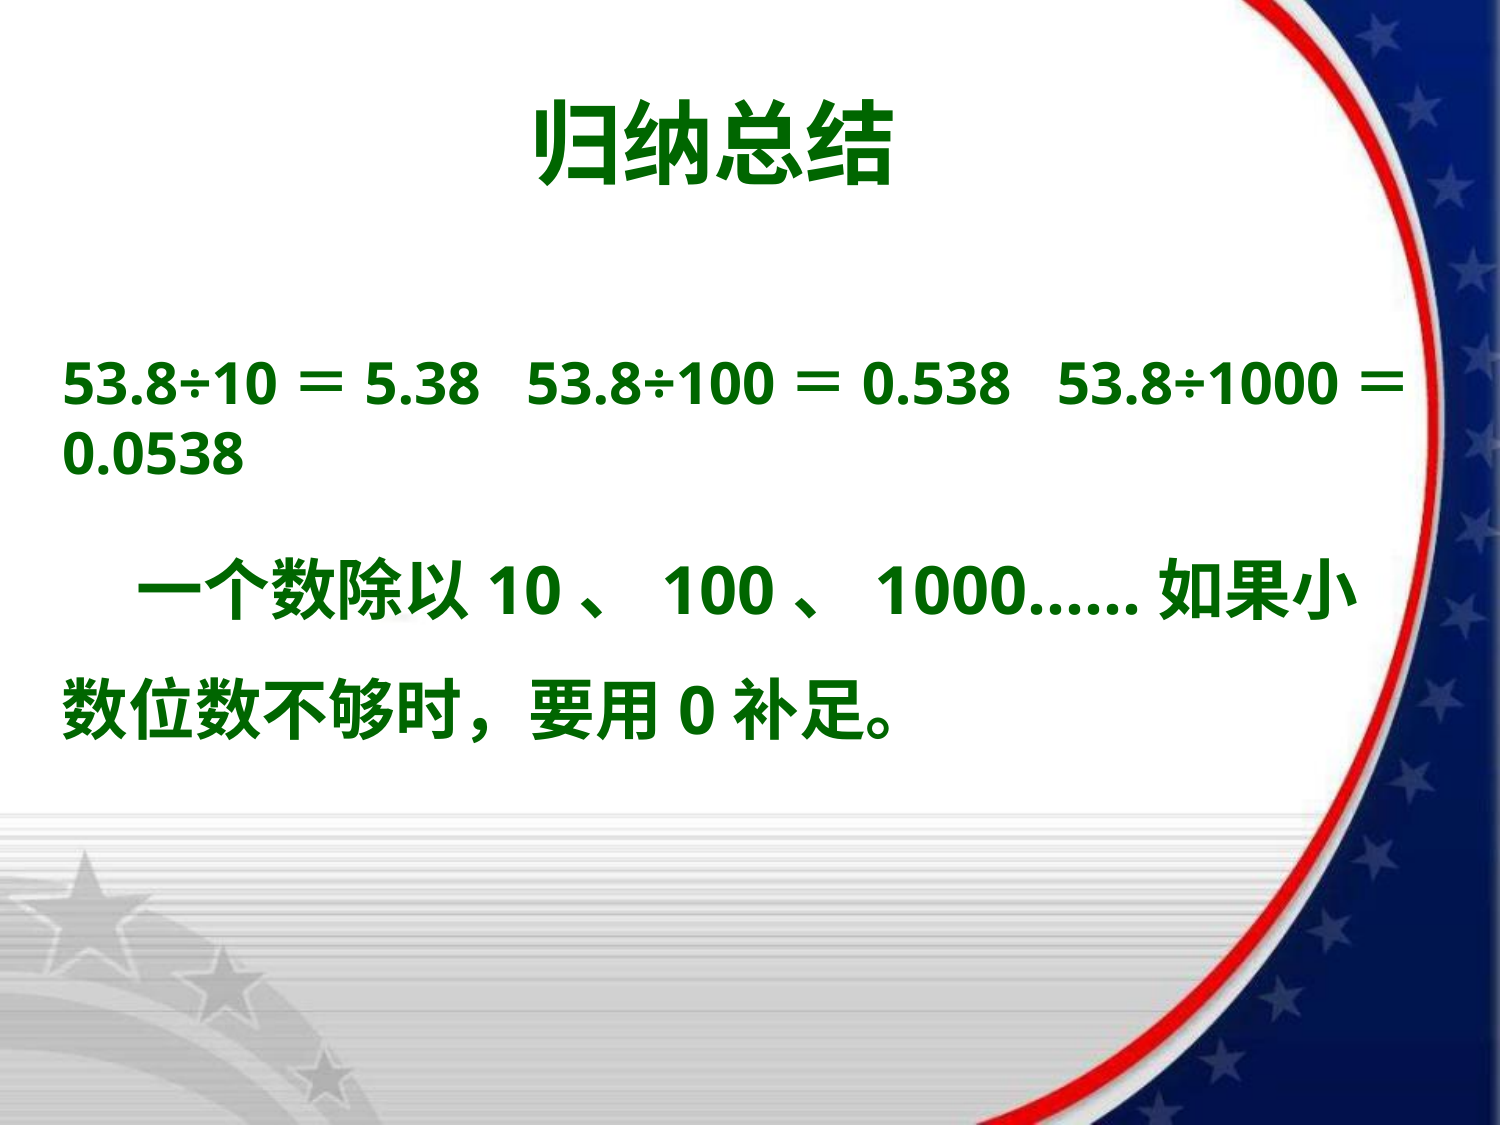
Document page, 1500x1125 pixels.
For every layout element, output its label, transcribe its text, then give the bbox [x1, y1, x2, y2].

picture [0, 0, 1500, 1125]
text_box 一个数除以10、100、1000……如果小数位数不够时，要用0补足。 [46, 500, 1400, 755]
text_box 归纳总结 [515, 78, 973, 203]
text_box 53.8÷10＝5.38 53.8÷100＝0.538 53.8÷1000＝0.0538 [47, 338, 1442, 494]
